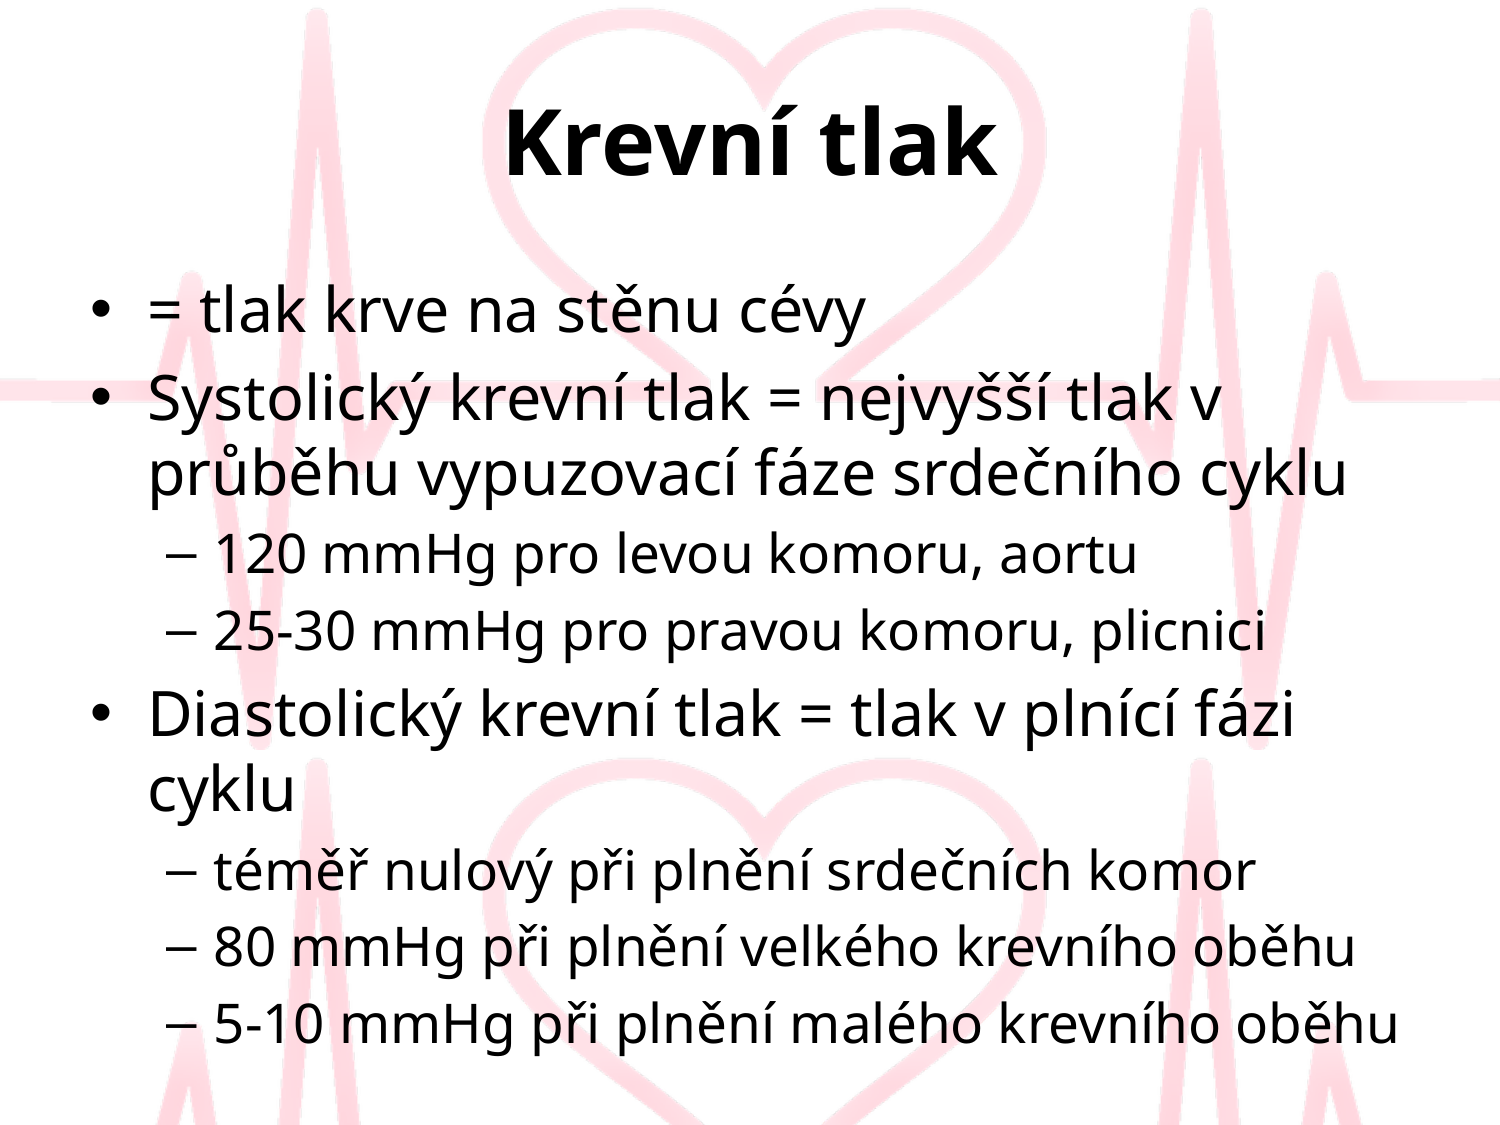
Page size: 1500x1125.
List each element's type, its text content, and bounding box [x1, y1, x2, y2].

list = tlak krve na stěnu cévy Systolický krevní tlak = nejvyšší tlak v průběhu vypuzovací fáze srdečního cyklu 120 mmHg pro levou komoru, aortu 25-30 mmHg pro pravou komoru, plicnici Diastolický krevní tlak = tlak v plnící fázi cyklu téměř nulový při plnění srdečních komor 80 mmHg při plnění velkého krevního oběhu 5-10 mmHg při plnění malého krevního oběhu [75, 262, 1425, 1071]
title Krevní tlak [75, 45, 1425, 233]
